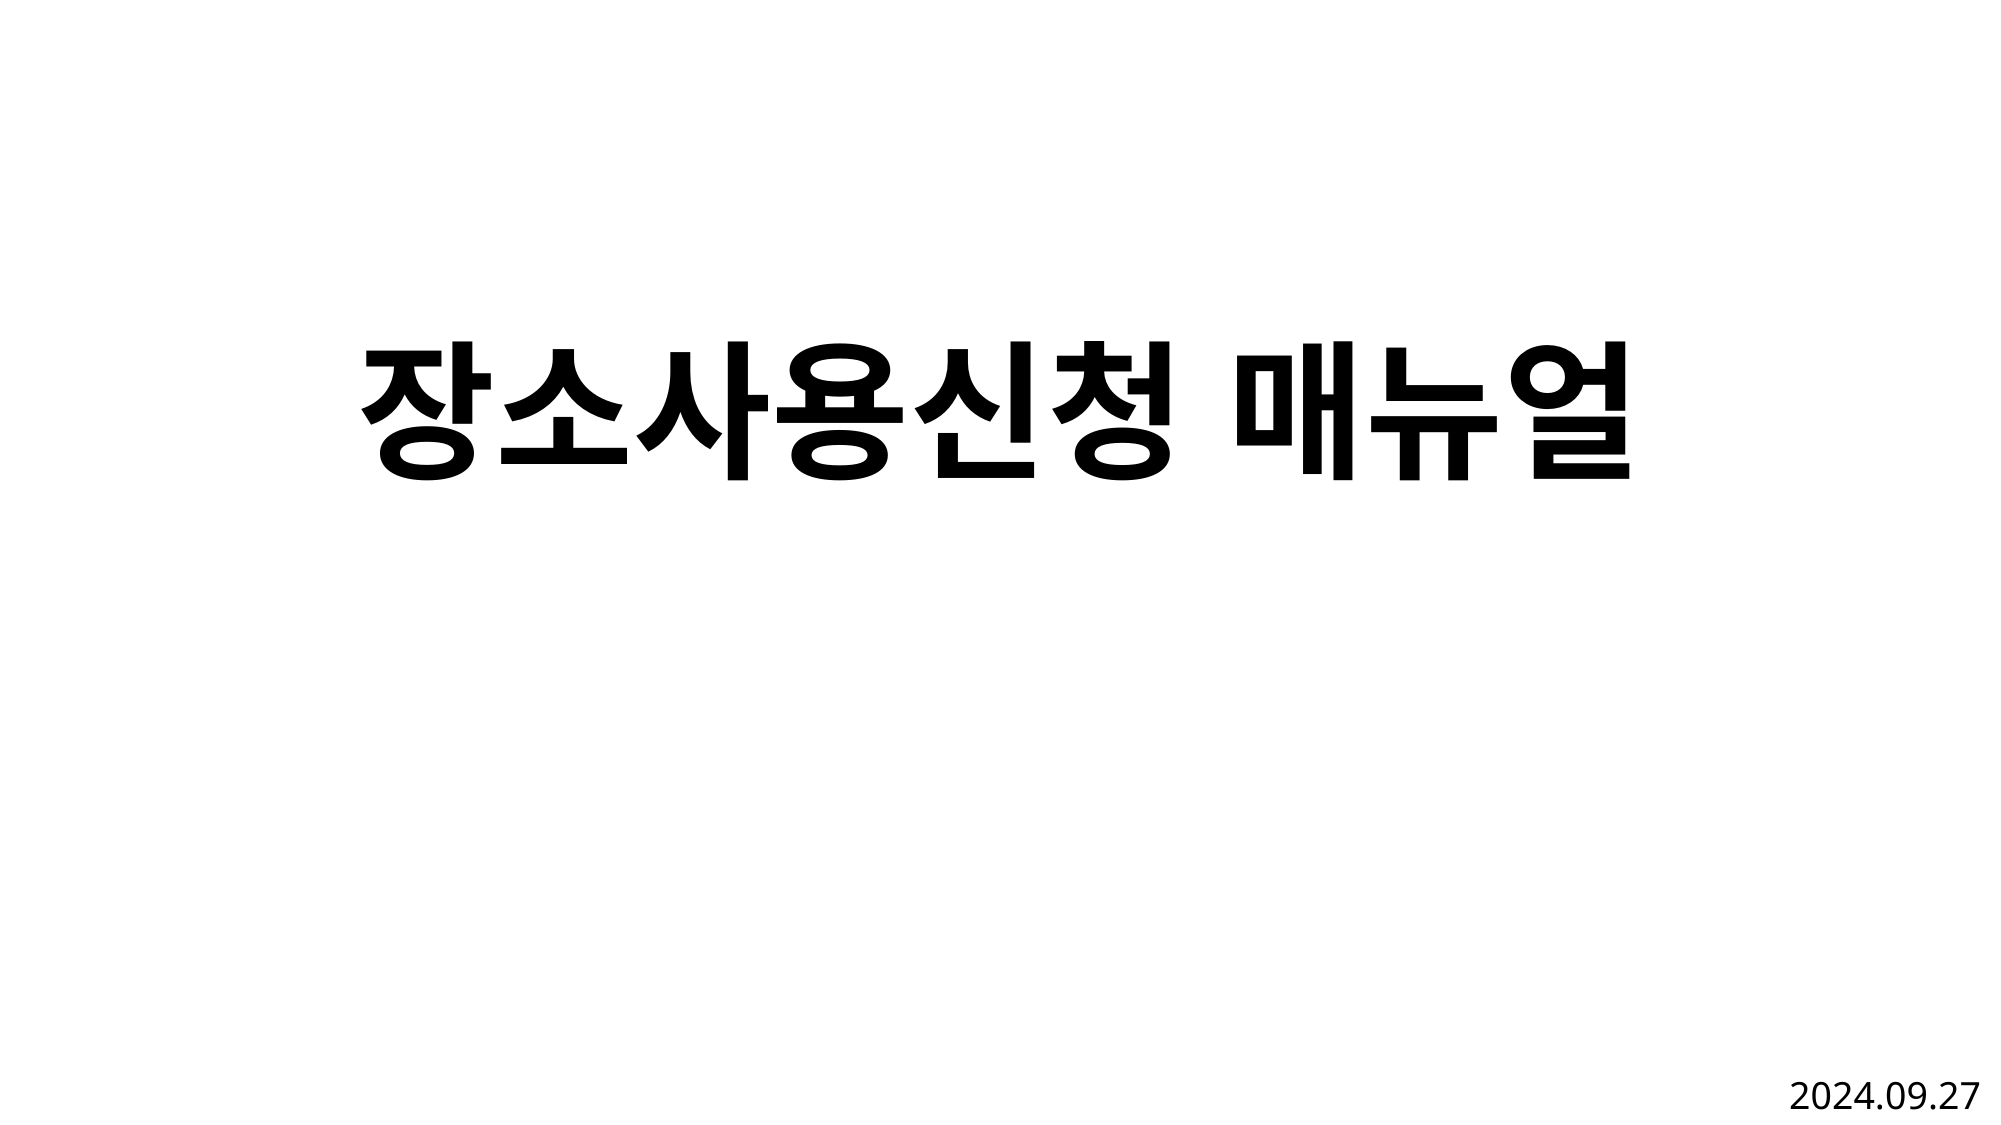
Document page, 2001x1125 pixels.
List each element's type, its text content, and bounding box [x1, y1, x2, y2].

title 장소사용신청 매뉴얼 [137, 184, 1863, 654]
text_box 2024.09.27 [1774, 1064, 2000, 1125]
